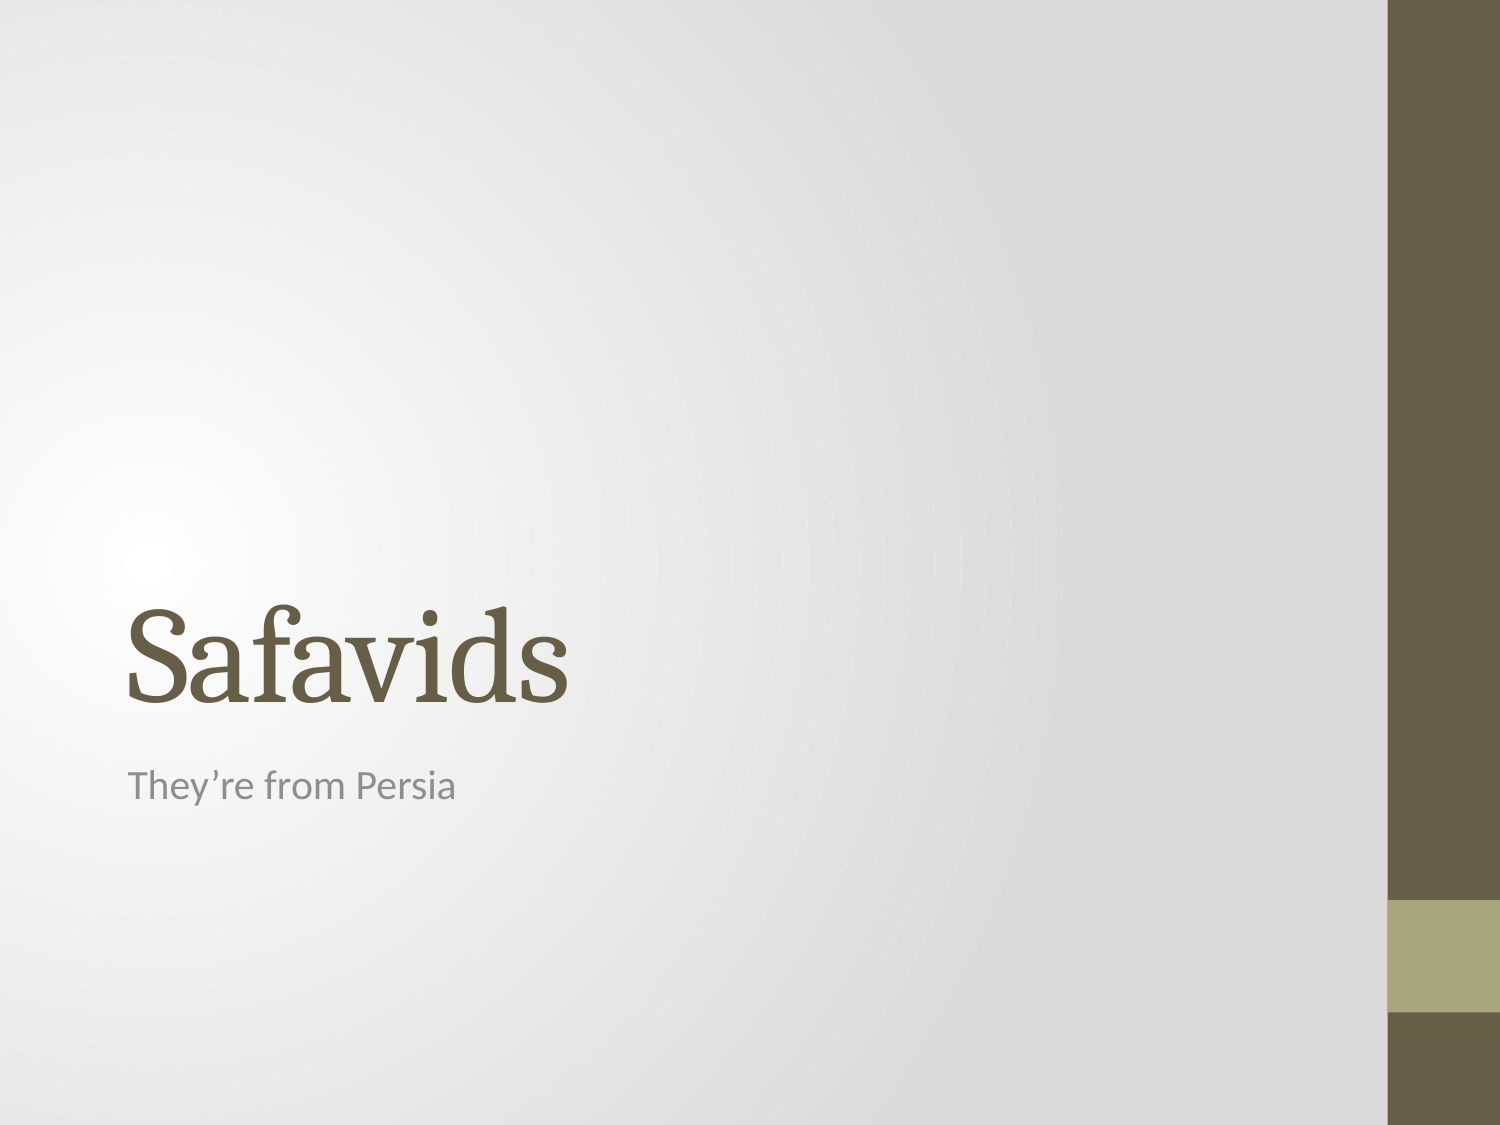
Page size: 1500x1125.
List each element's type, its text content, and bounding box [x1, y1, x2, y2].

title Safavids [112, 312, 1350, 738]
subtitle They’re from Persia [112, 750, 1173, 925]
